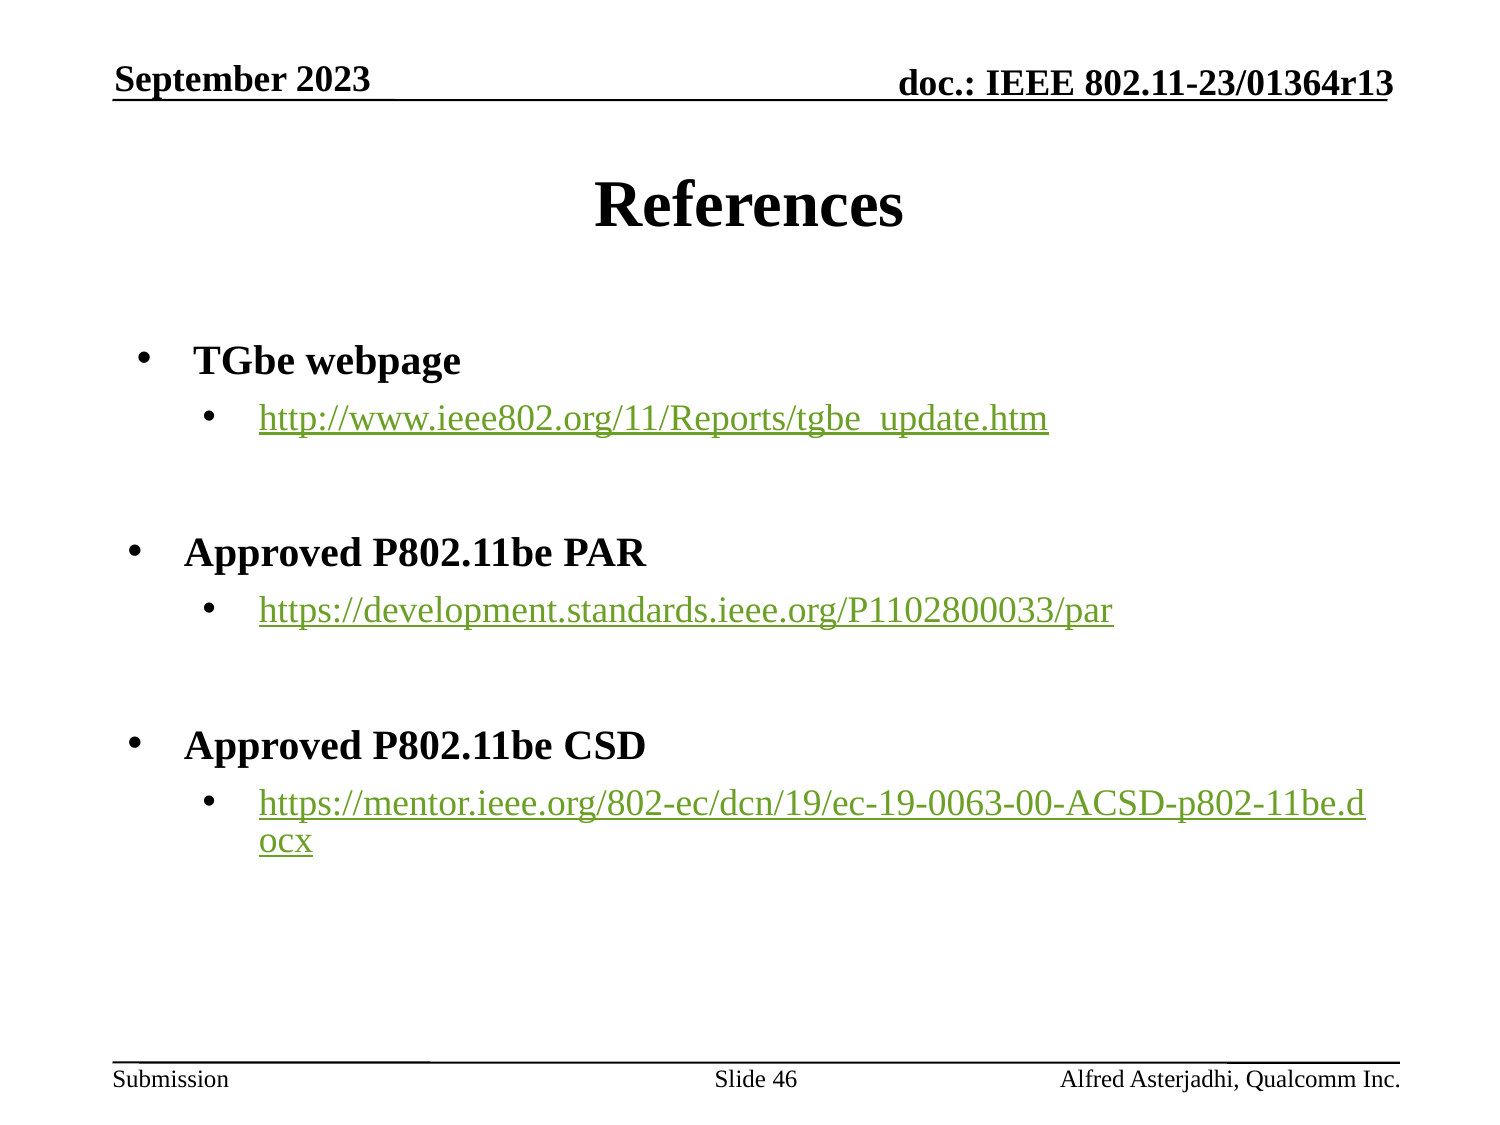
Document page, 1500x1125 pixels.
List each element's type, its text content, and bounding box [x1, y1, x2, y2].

footer Alfred Asterjadhi, Qualcomm Inc. [878, 1061, 1402, 1093]
slide_number Slide 46 [712, 1061, 800, 1123]
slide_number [114, 54, 493, 100]
title References [112, 112, 1388, 288]
list TGbe webpage http://www.ieee802.org/11/Reports/tgbe_update.htm Approved P802.11be PAR https://development.standards.ieee.org/P1102800033/par Approved P802.11be CSD https://mentor.ieee.org/802-ec/dcn/19/ec-19-0063-00-ACSD-p802-11be.docx [112, 324, 1388, 1000]
